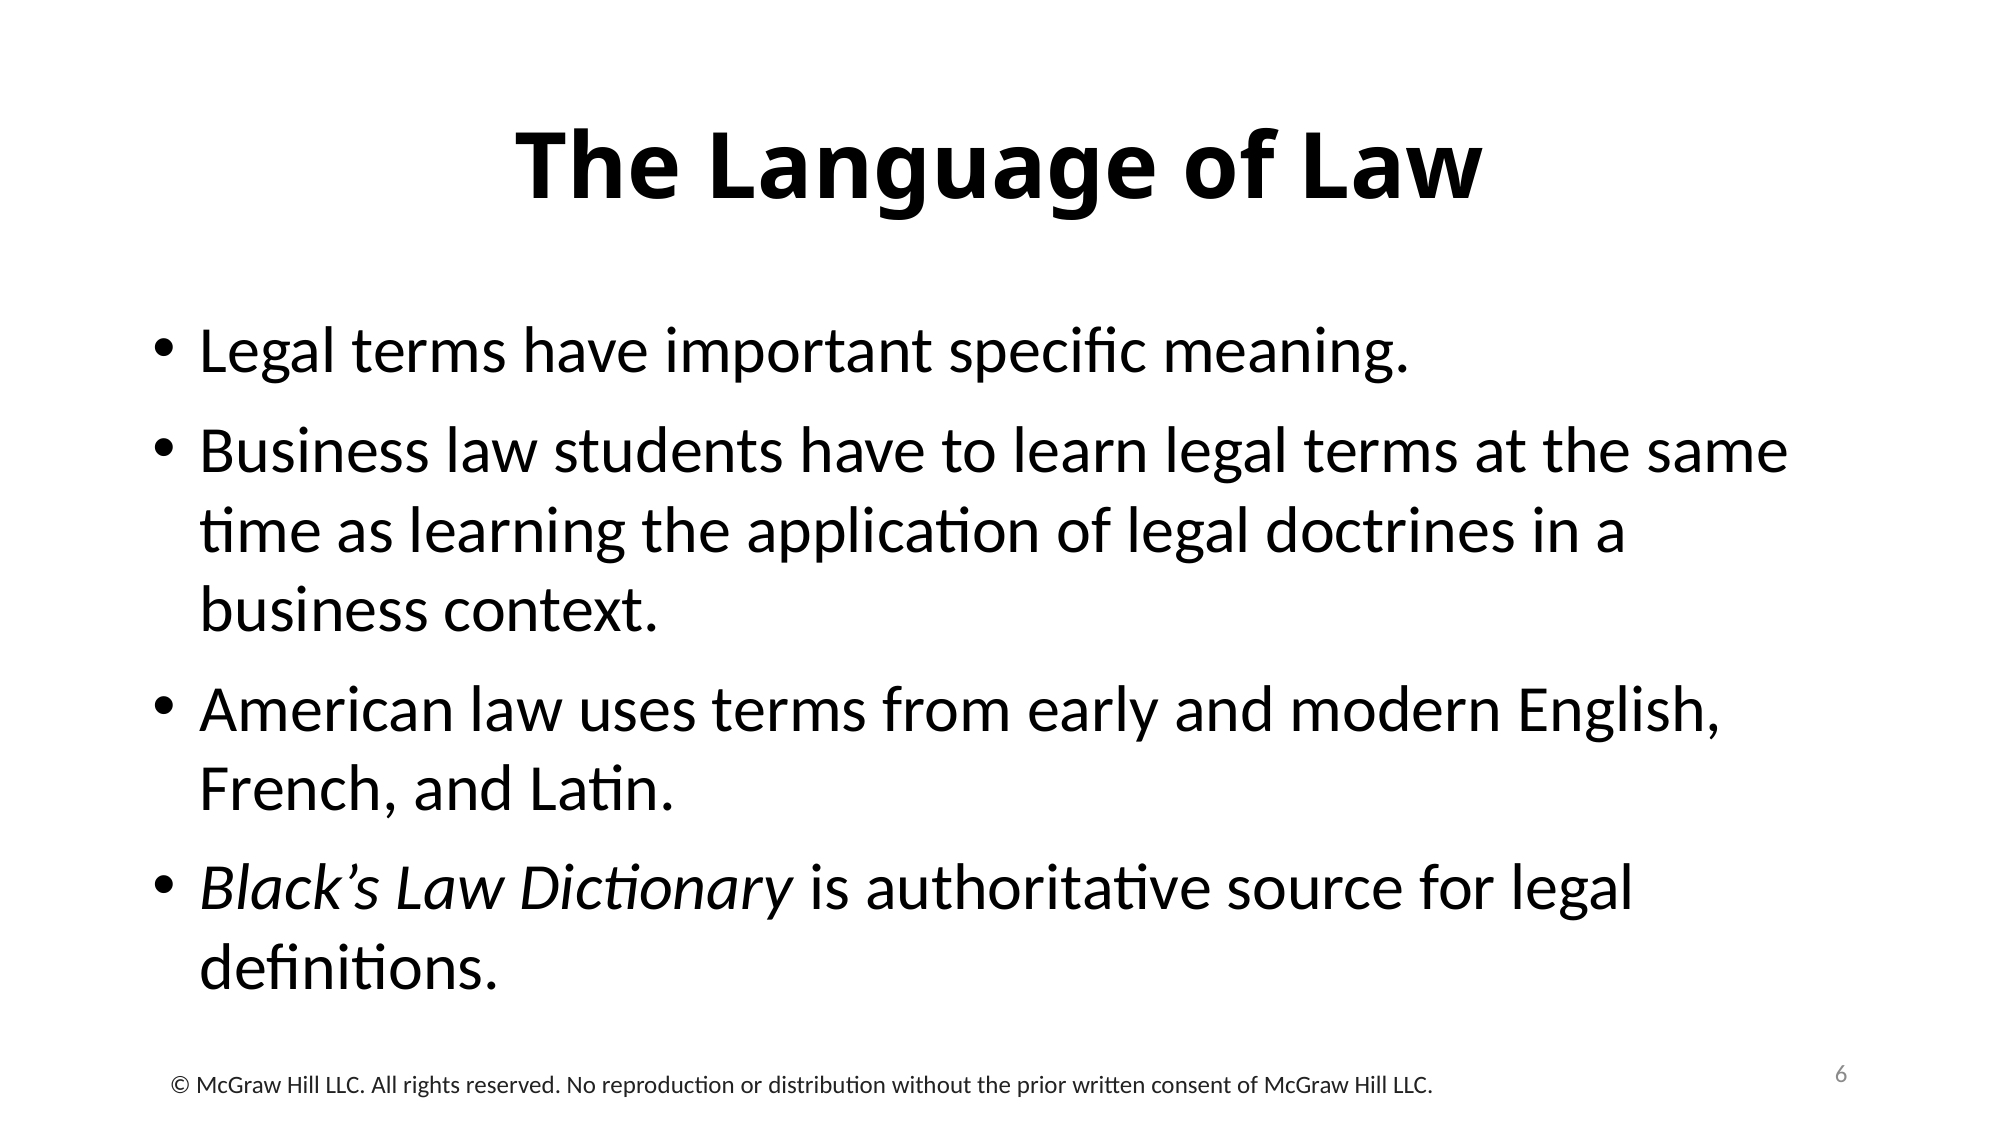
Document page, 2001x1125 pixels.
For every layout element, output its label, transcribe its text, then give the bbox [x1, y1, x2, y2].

slide_number 6 [1778, 1042, 1863, 1103]
list Legal terms have important specific meaning. Business law students have to learn legal terms at the same time as learning the application of legal doctrines in a business context. American law uses terms from early and modern English, French, and Latin. Black’s Law Dictionary is authoritative source for legal definitions. [137, 299, 1863, 1014]
title The Language of Law [137, 59, 1863, 278]
